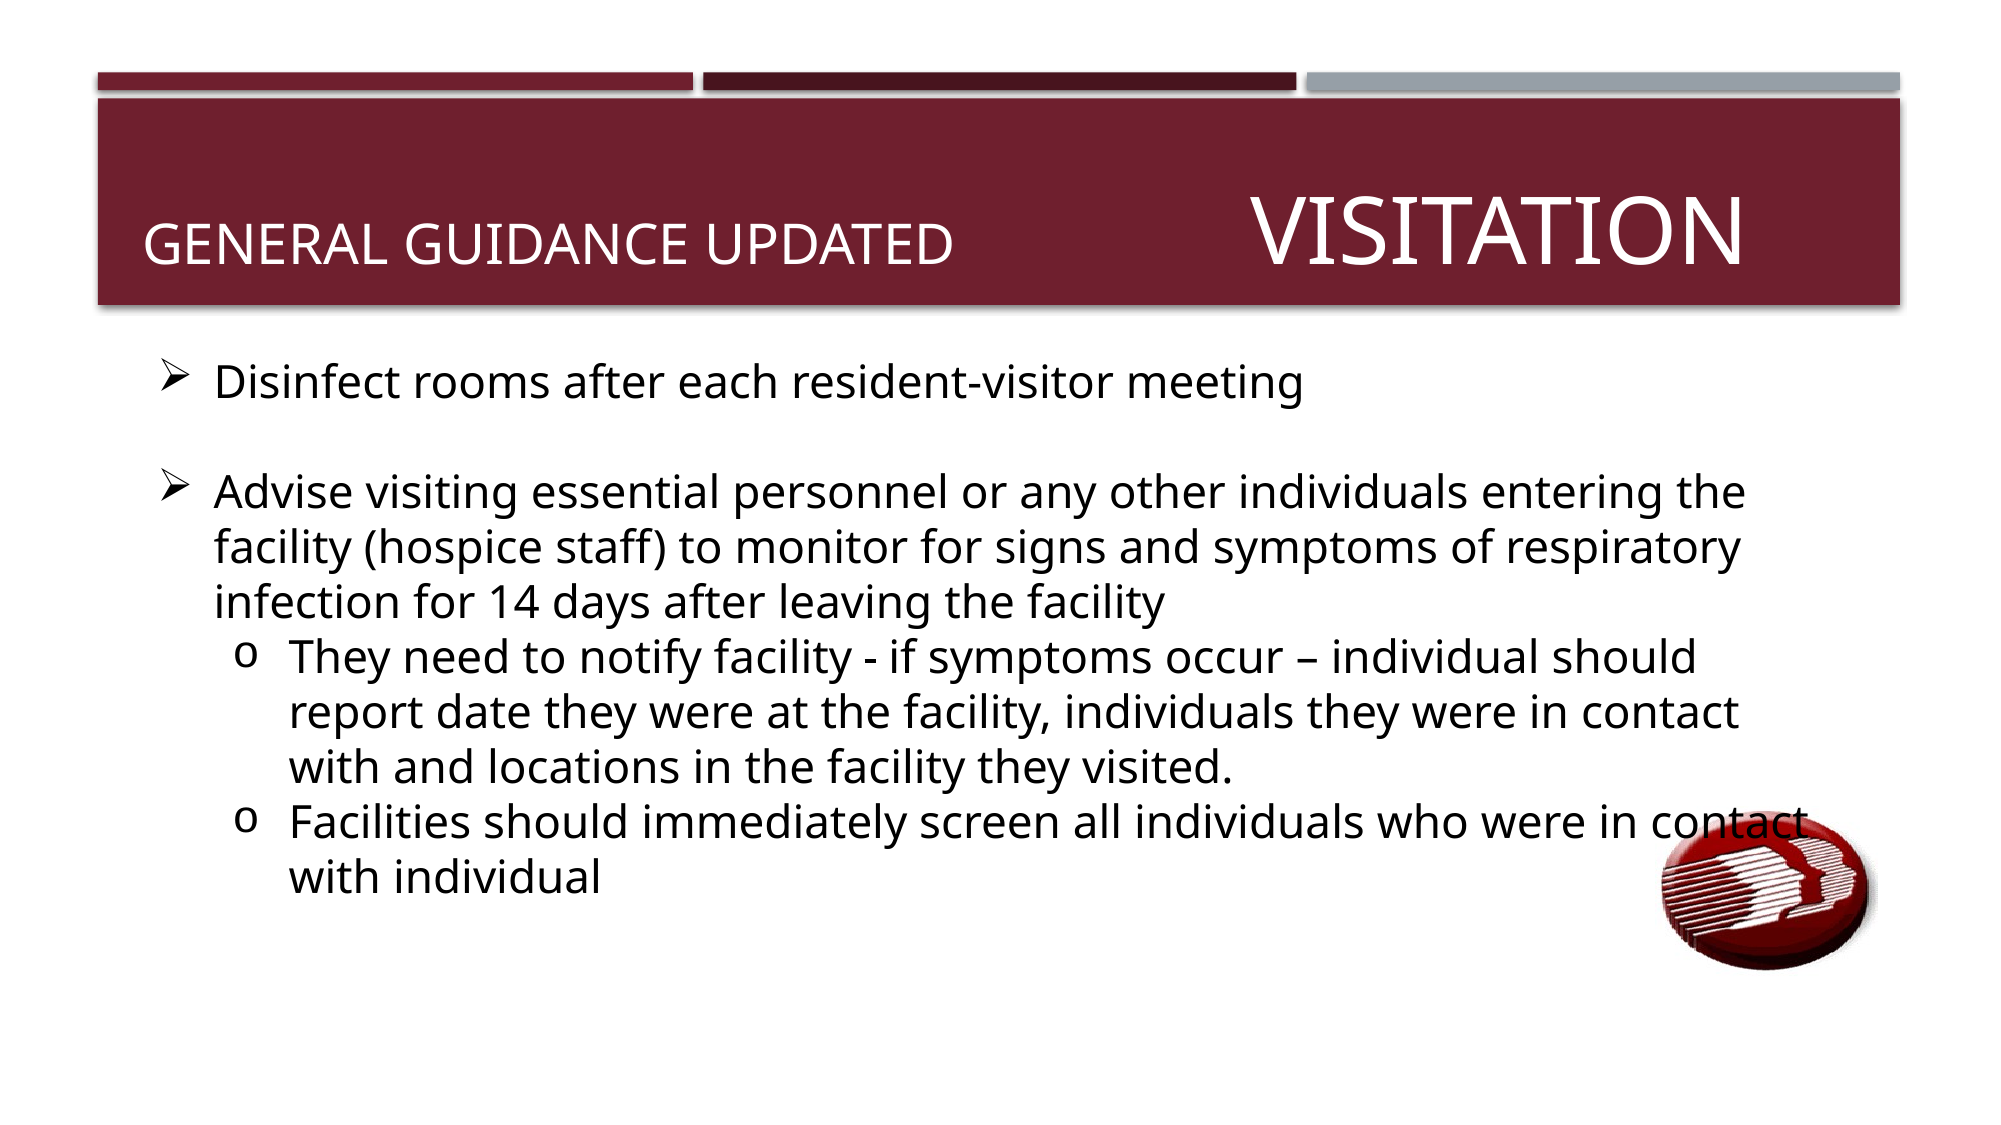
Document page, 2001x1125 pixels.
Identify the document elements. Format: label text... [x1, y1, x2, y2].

text_box Disinfect rooms after each resident-visitor meeting Advise visiting essential personnel or any other individuals entering the facility (hospice staff) to monitor for signs and symptoms of respiratory infection for 14 days after leaving the facility They need to notify facility if symptoms occur – individual should report date they were at the facility, individuals they were in contact with and locations in the facility they visited. Facilities should immediately screen all individuals who were in contact with individual [142, 291, 1853, 910]
picture [1655, 806, 1878, 977]
title General guidance updated VISITATION [127, 112, 1875, 291]
